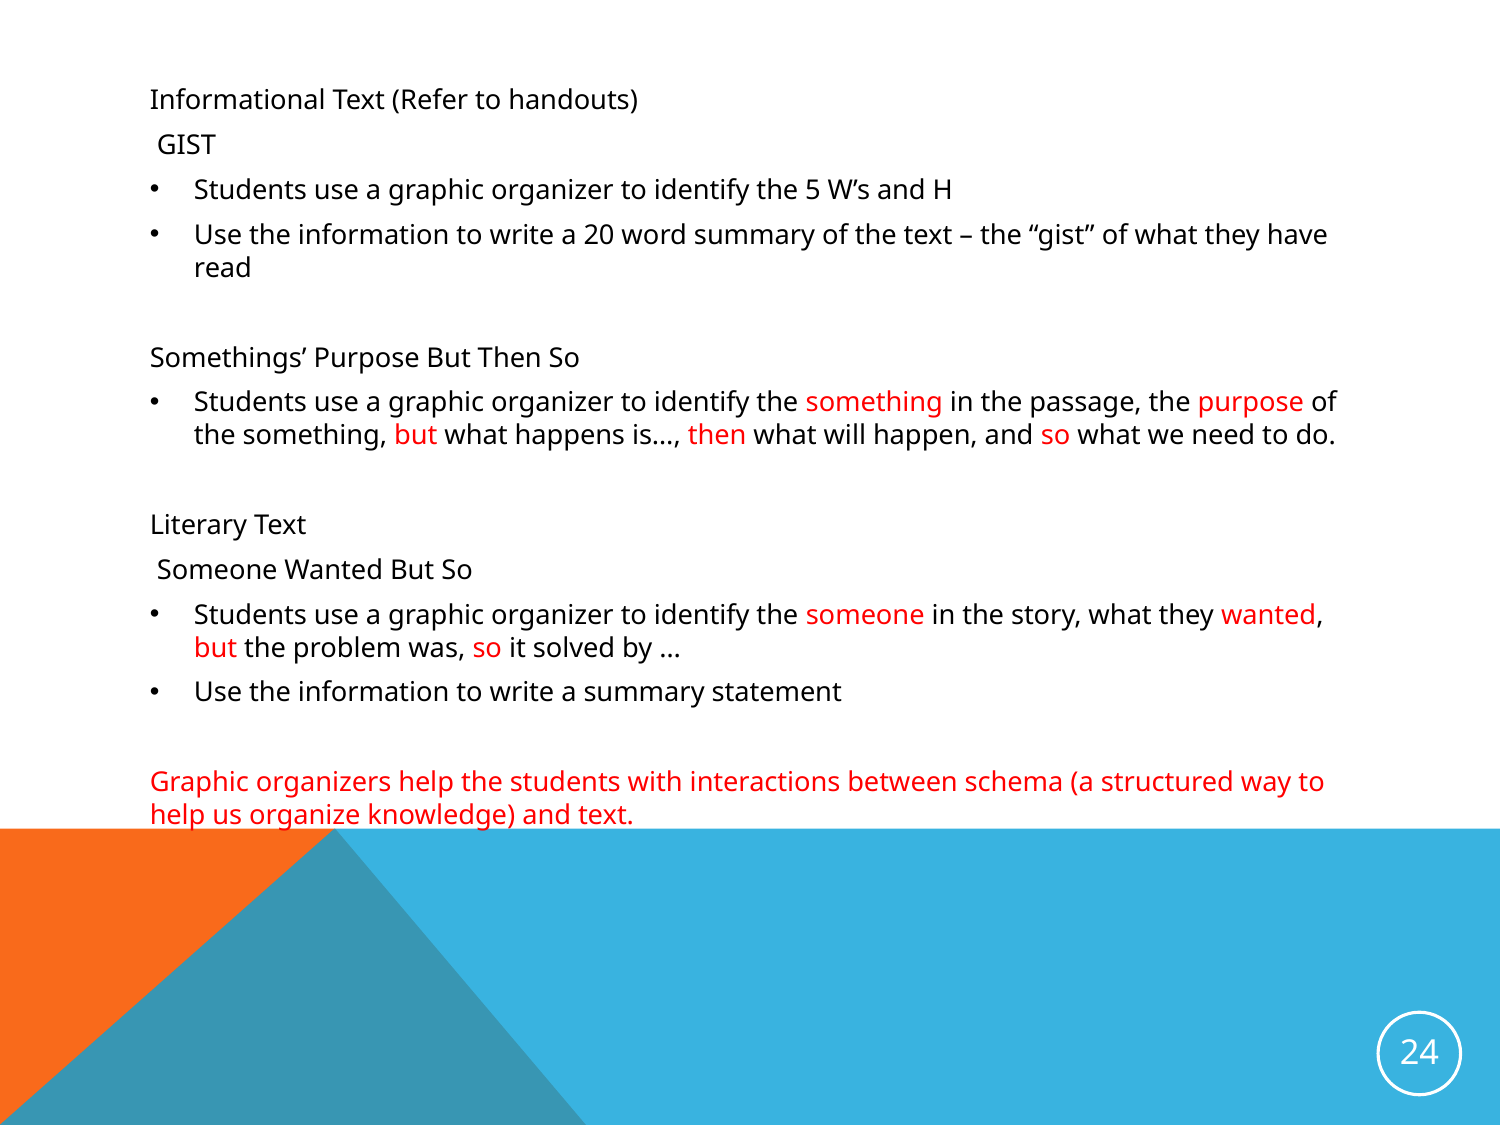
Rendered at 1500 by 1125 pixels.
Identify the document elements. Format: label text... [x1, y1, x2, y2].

list Informational Text (Refer to handouts) GIST Students use a graphic organizer to identify the 5 W’s and H Use the information to write a 20 word summary of the text – the “gist” of what they have read Somethings’ Purpose But Then So Students use a graphic organizer to identify the something in the passage, the purpose of the something, but what happens is…, then what will happen, and so what we need to do. Literary Text Someone Wanted But So Students use a graphic organizer to identify the someone in the story, what they wanted, but the problem was, so it solved by … Use the information to write a summary statement Graphic organizers help the students with interactions between schema (a structured way to help us organize knowledge) and text. [134, 74, 1369, 851]
slide_number 24 [1376, 1010, 1463, 1097]
